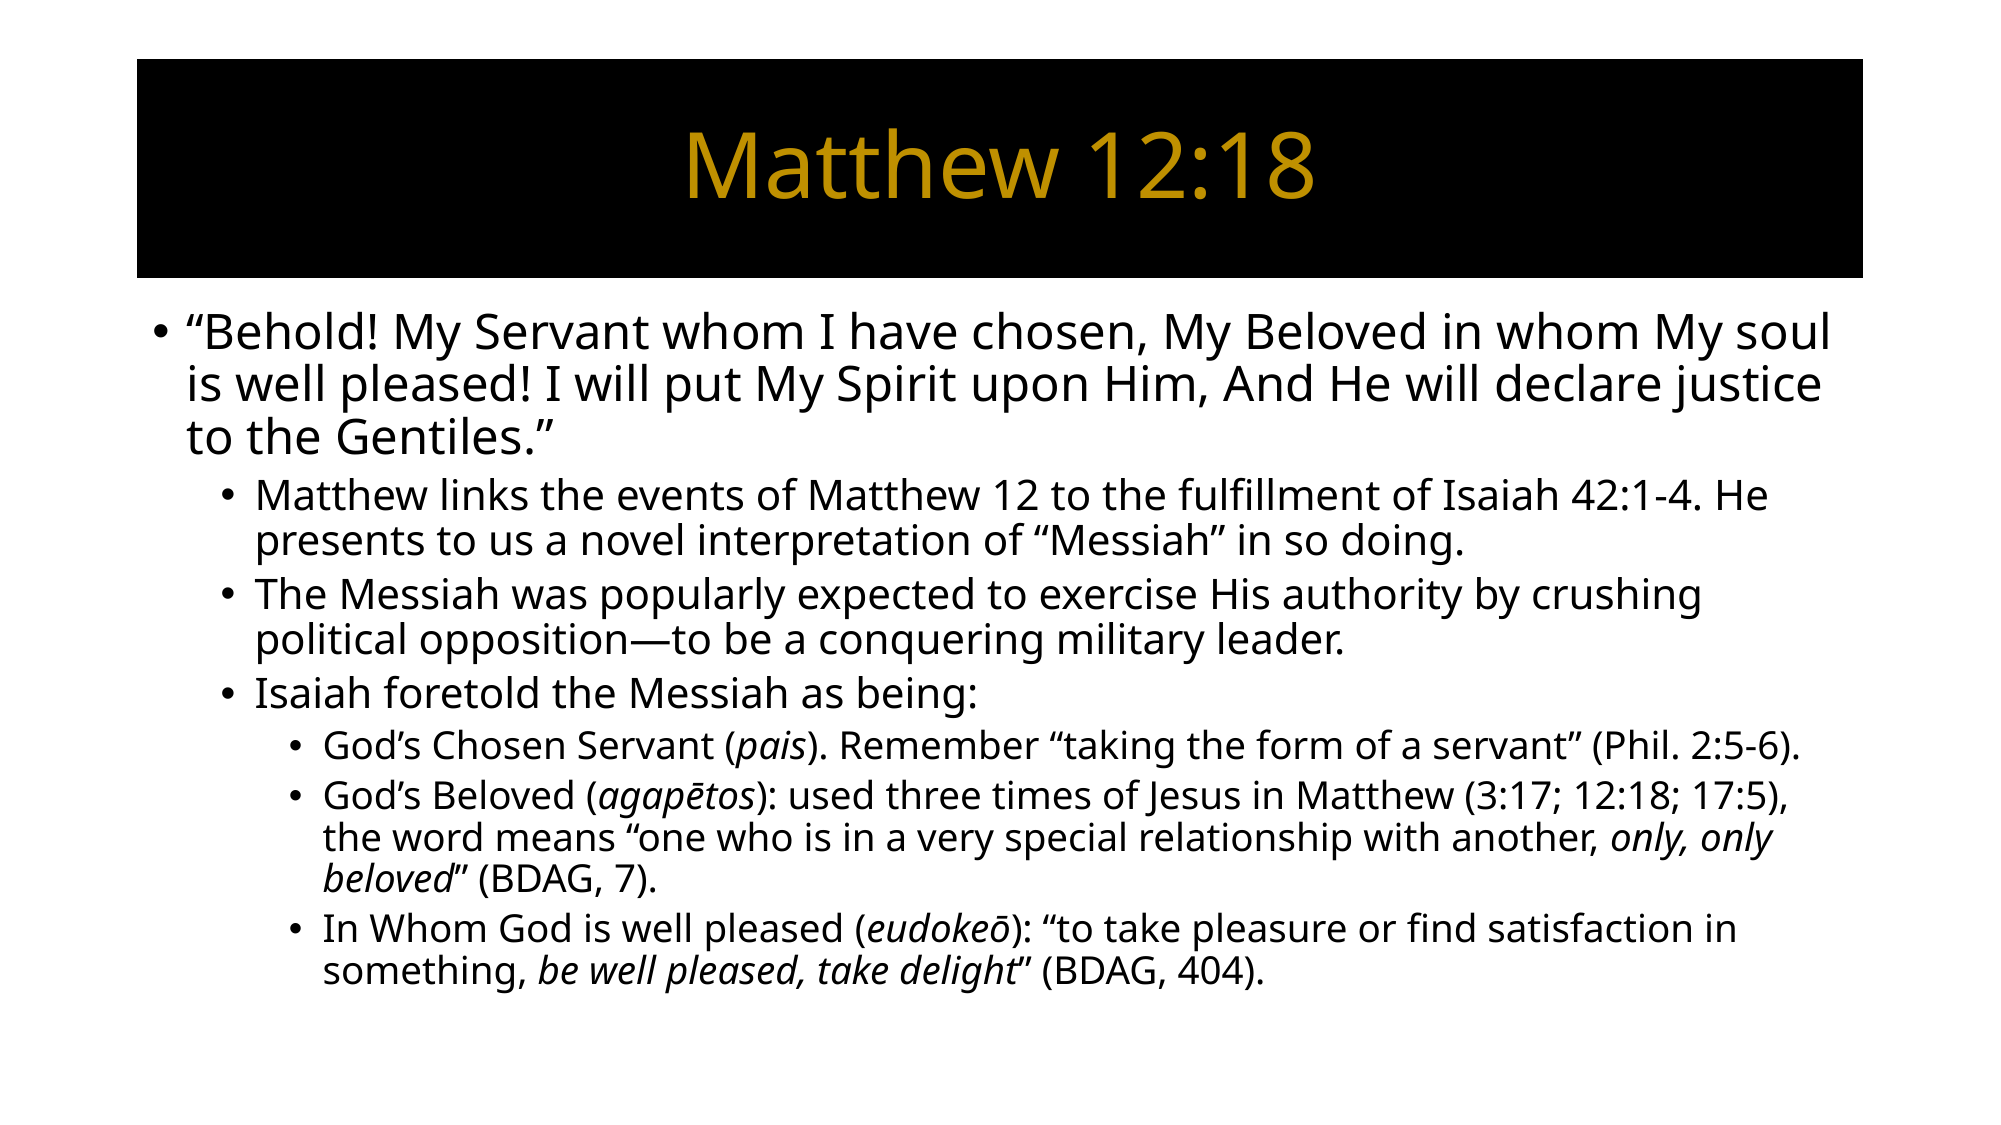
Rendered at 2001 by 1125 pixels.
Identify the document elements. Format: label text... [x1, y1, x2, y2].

title Matthew 12:18 [137, 59, 1863, 278]
list “Behold! My Servant whom I have chosen, My Beloved in whom My soul is well pleased! I will put My Spirit upon Him, And He will declare justice to the Gentiles.” Matthew links the events of Matthew 12 to the fulfillment of Isaiah 42:1-4. He presents to us a novel interpretation of “Messiah” in so doing. The Messiah was popularly expected to exercise His authority by crushing political opposition—to be a conquering military leader. Isaiah foretold the Messiah as being: God’s Chosen Servant (pais). Remember “taking the form of a servant” (Phil. 2:5-6). God’s Beloved (agapētos): used three times of Jesus in Matthew (3:17; 12:18; 17:5), the word means “one who is in a very special relationship with another, only, only beloved” (BDAG, 7). In Whom God is well pleased (eudokeō): “to take pleasure or find satisfaction in something, be well pleased, take delight” (BDAG, 404). [137, 299, 1863, 1014]
